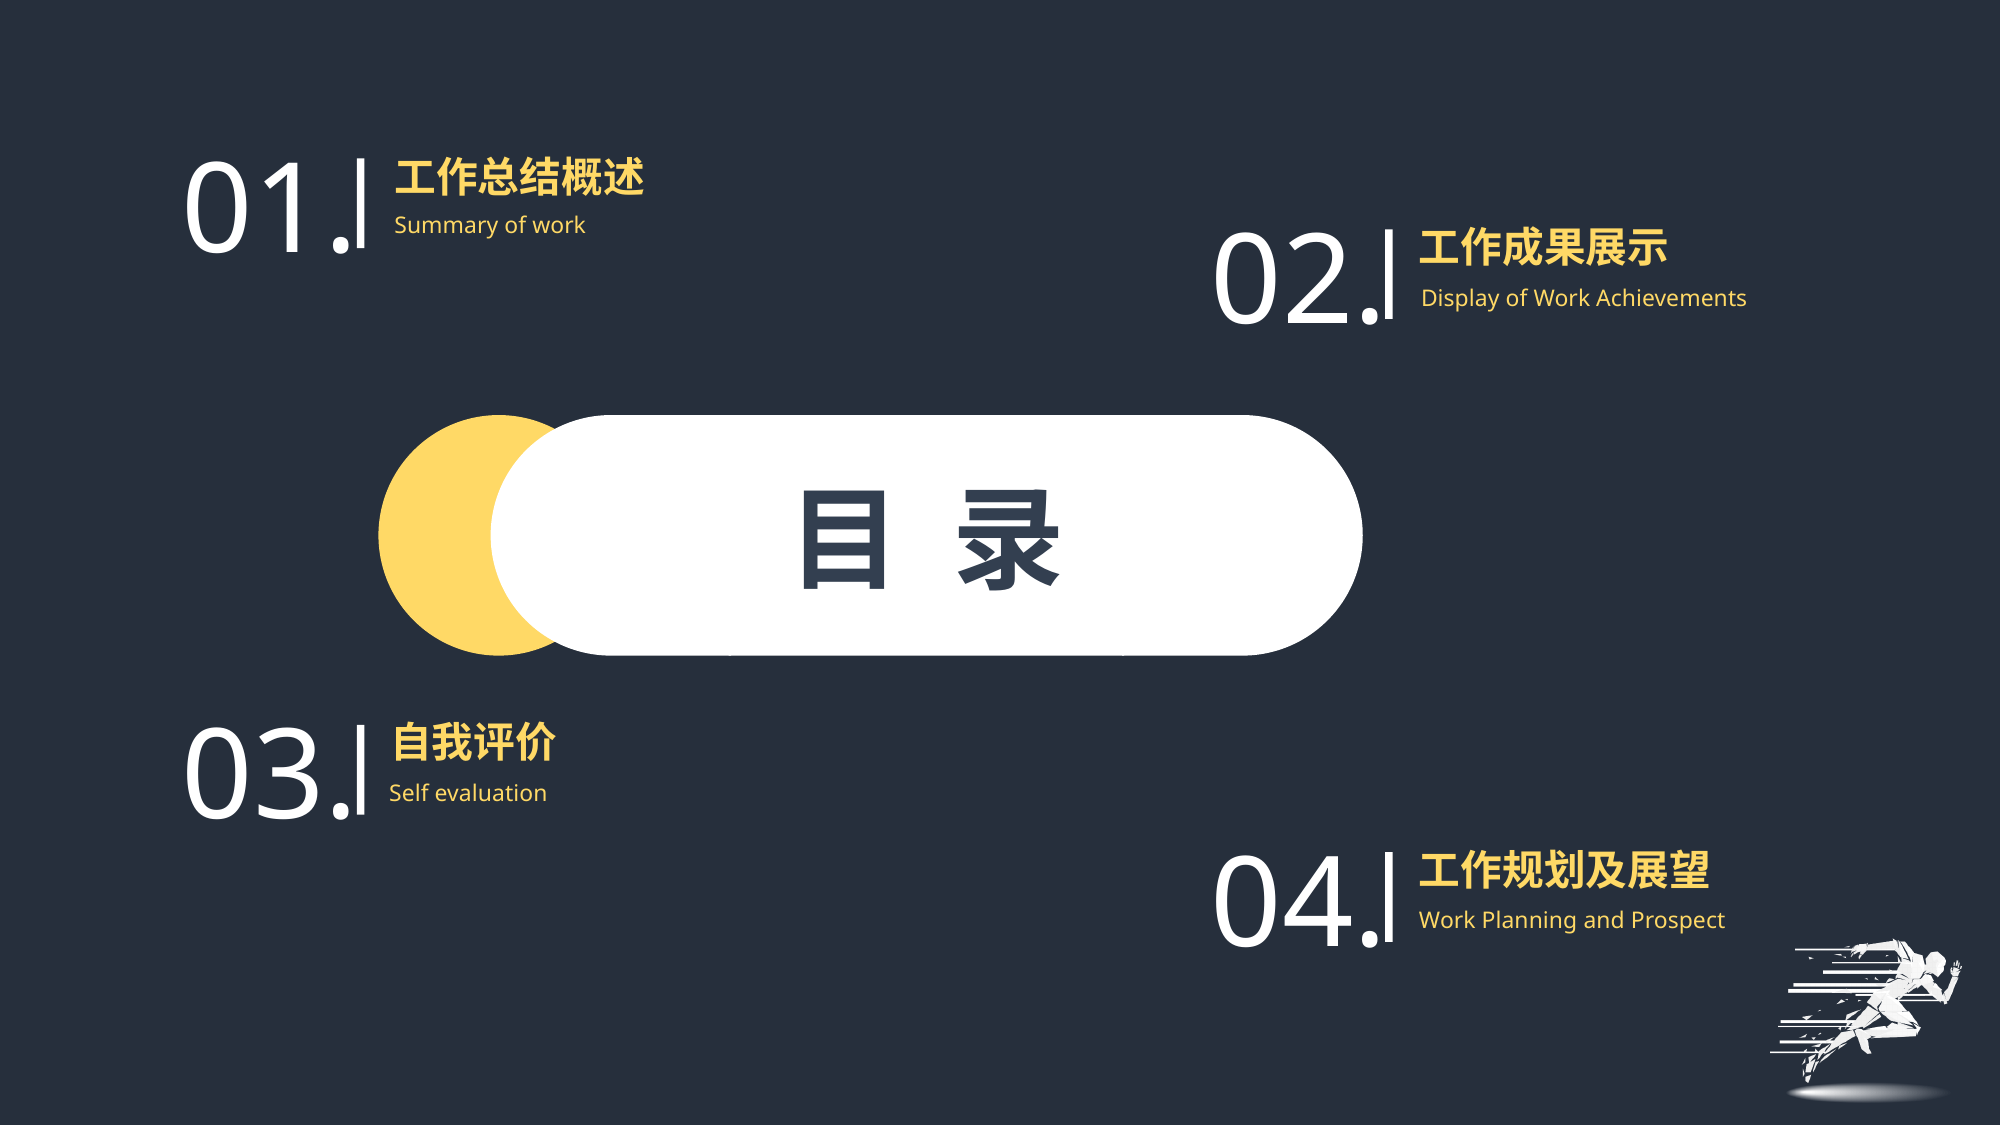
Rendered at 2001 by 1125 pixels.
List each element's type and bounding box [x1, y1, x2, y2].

text_box [165, 686, 600, 854]
text_box [165, 120, 700, 288]
text_box [1194, 190, 1778, 358]
picture [1744, 898, 1989, 1125]
text_box [378, 415, 1363, 656]
text_box [1194, 813, 1775, 981]
